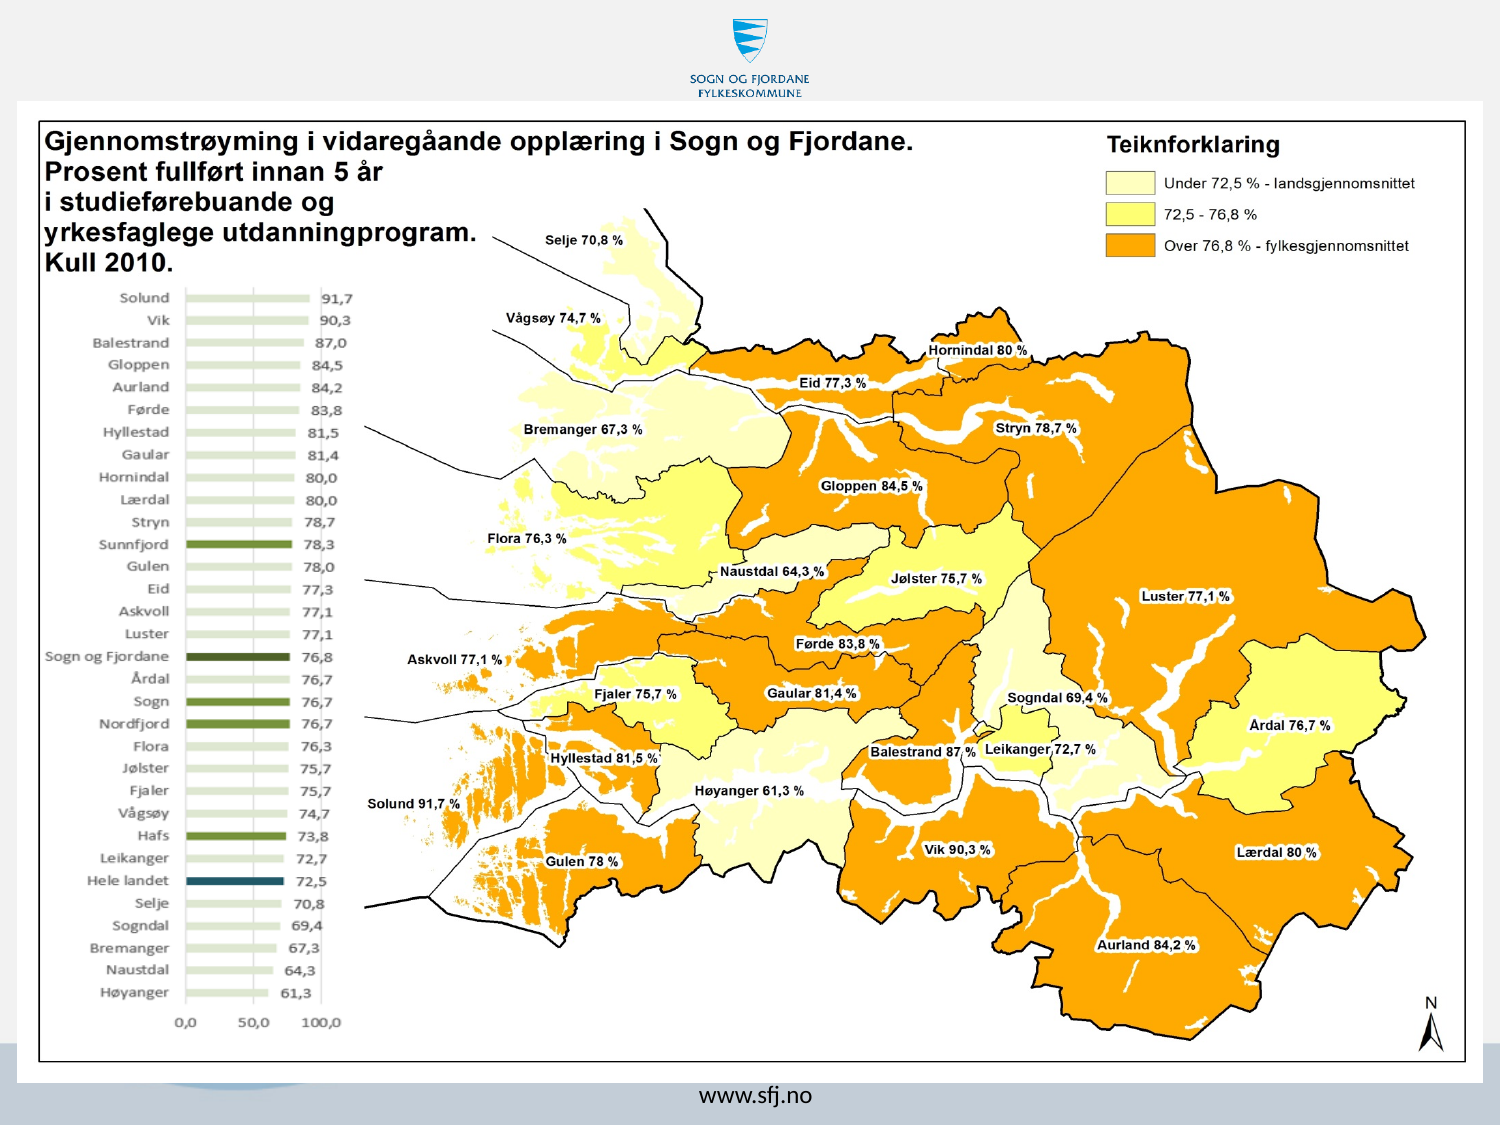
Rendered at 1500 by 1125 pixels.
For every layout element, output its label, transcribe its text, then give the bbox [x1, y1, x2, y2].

footer www.sfj.no [395, 1091, 1117, 1118]
picture [0, 0, 1500, 1125]
